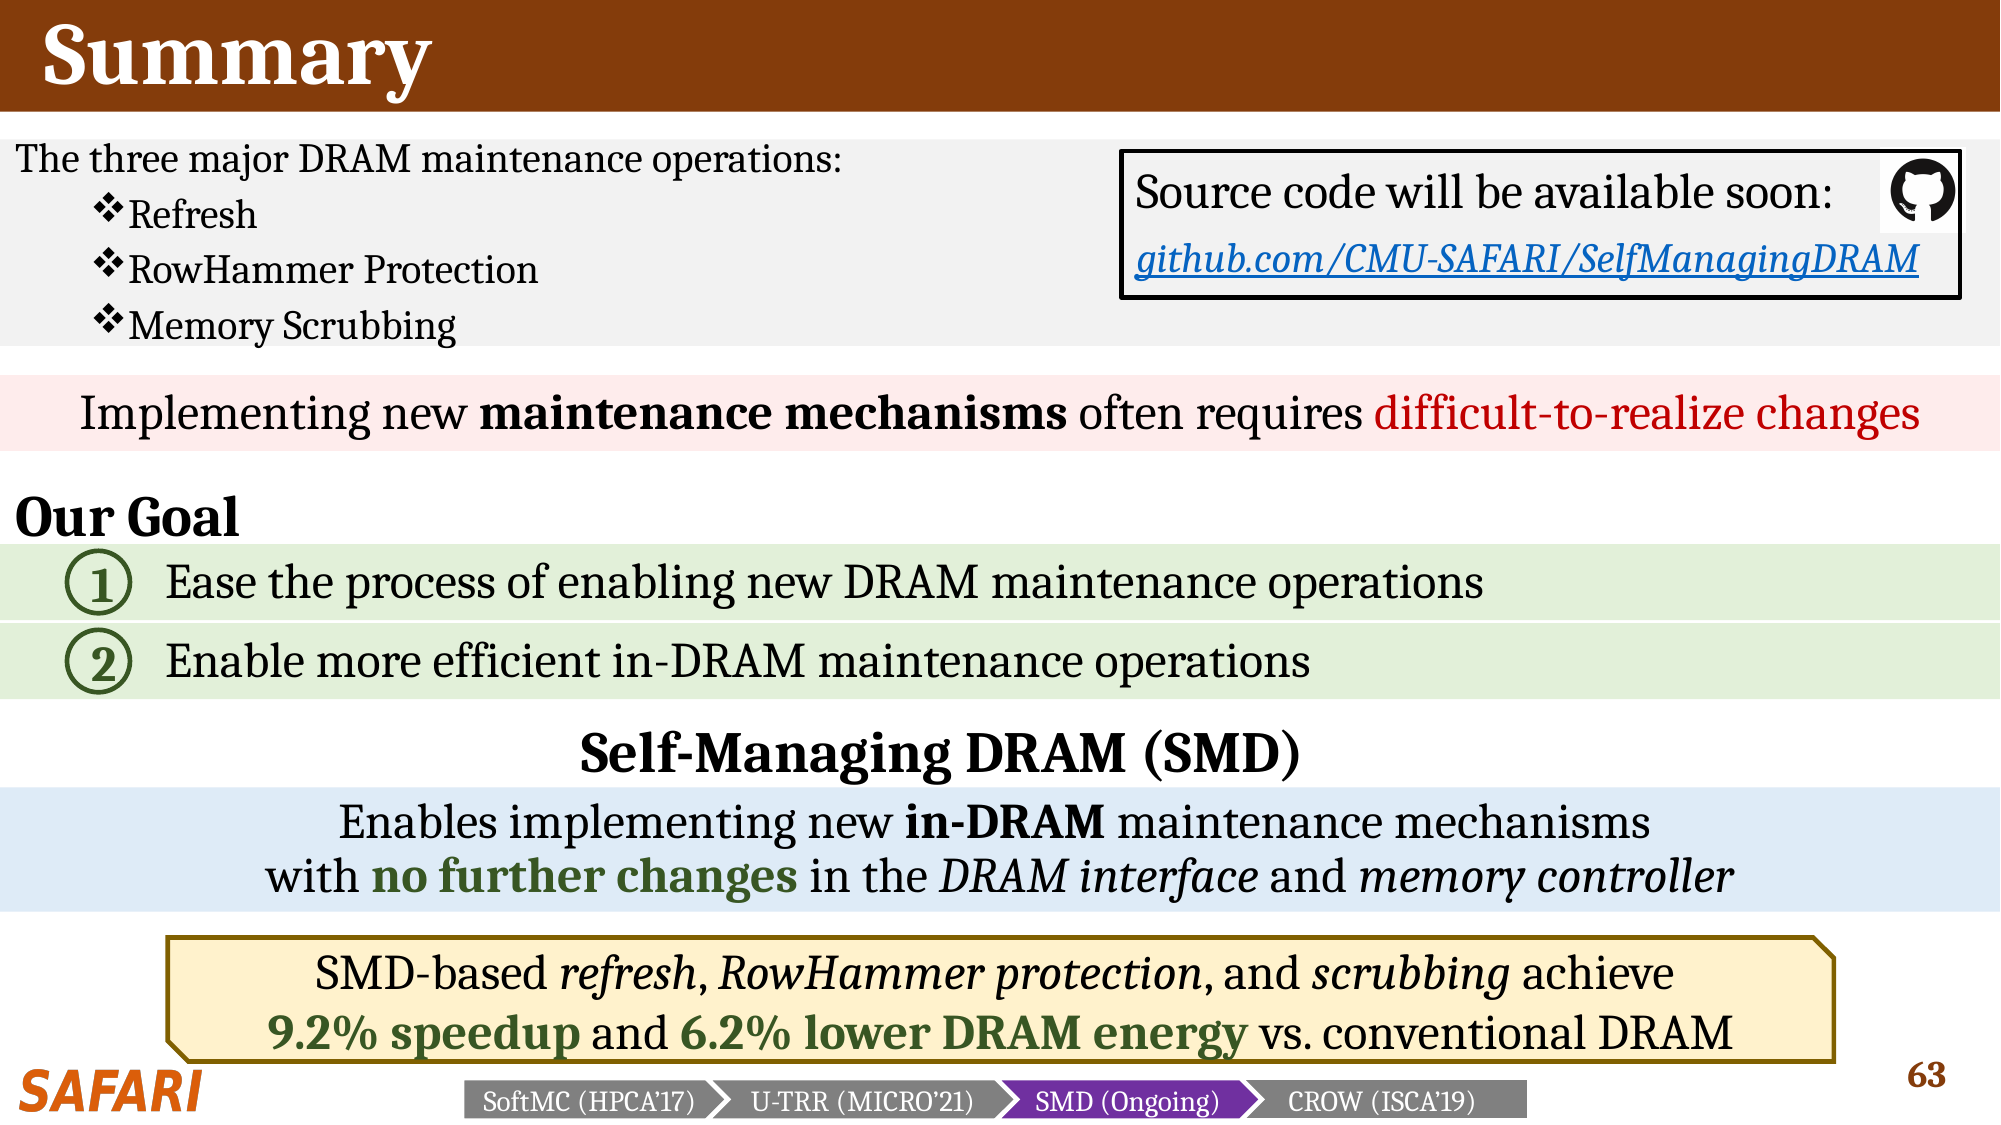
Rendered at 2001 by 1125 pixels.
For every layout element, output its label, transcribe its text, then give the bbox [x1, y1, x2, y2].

picture [19, 1069, 202, 1112]
text_box Our Goal [0, 479, 324, 544]
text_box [462, 1077, 1529, 1121]
text_box Source code will be available soon: github.com/CMU-SAFARI/SelfManagingDRAM [1121, 150, 1961, 298]
text_box The three major DRAM maintenance operations: Refresh RowHammer Protection Memory Scrubbing [0, 139, 2000, 346]
text_box SMD-based refresh, RowHammer protection, and scrubbing achieve 9.2% speedup and 6.2% lower DRAM energy vs. conventional DRAM [166, 936, 1835, 1063]
text_box Enables implementing new in-DRAM maintenance mechanisms with no further changes in the DRAM interface and memory controller [0, 787, 2000, 912]
title Summary [0, 0, 2000, 112]
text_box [0, 544, 2000, 621]
text_box Self-Managing DRAM (SMD) [566, 716, 1350, 787]
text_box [0, 623, 2000, 700]
text_box Implementing new maintenance mechanisms often requires difficult-to-realize changes [0, 375, 2000, 451]
picture [1880, 147, 1966, 233]
